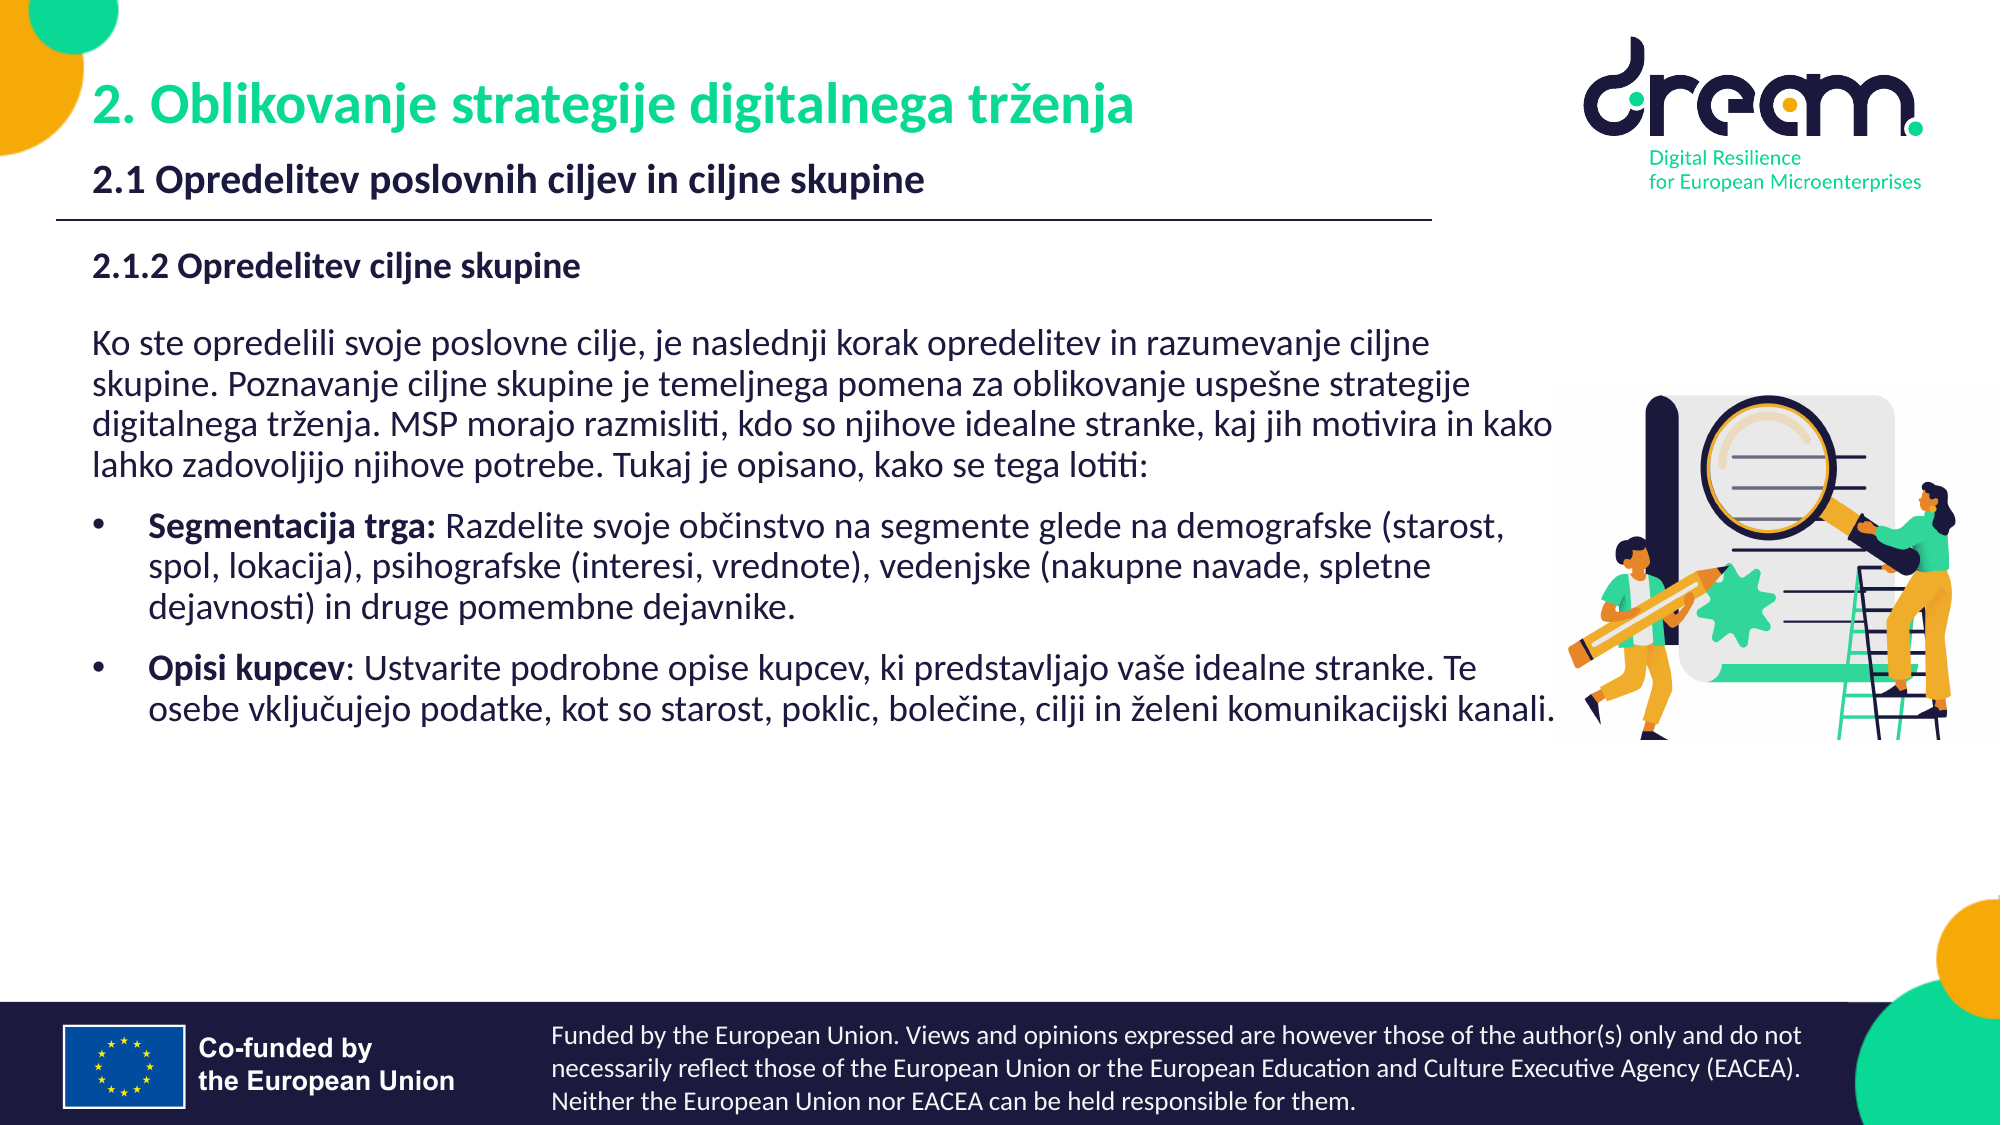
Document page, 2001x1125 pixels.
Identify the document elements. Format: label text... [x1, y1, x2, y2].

picture [0, 0, 155, 175]
picture [1583, 28, 1923, 200]
picture [56, 1022, 480, 1112]
list 2. Oblikovanje strategije digitalnega trženja 2.1 Opredelitev poslovnih ciljev in ciljne skupine [77, 74, 1502, 210]
picture [1550, 385, 2000, 740]
list 2.1.2 Opredelitev ciljne skupine Ko ste opredelili svoje poslovne cilje, je naslednji korak opredelitev in razumevanje ciljne skupine. Poznavanje ciljne skupine je temeljnega pomena za oblikovanje uspešne strategije digitalnega trženja. MSP morajo razmisliti, kdo so njihove idealne stranke, kaj jih motivira in kako lahko zadovoljijo njihove potrebe. Tukaj je opisano, kako se tega lotiti: Segmentacija trga: Razdelite svoje občinstvo na segmente glede na demografske (starost, spol, lokacija), psihografske (interesi, vrednote), vedenjske (nakupne navade, spletne dejavnosti) in druge pomembne dejavnike. Opisi kupcev: Ustvarite podrobne opise kupcev, ki predstavljajo vaše idealne stranke. Te osebe vključujejo podatke, kot so starost, poklic, bolečine, cilji in želeni komunikacijski kanali. [77, 230, 1582, 919]
picture [1847, 895, 2000, 1125]
